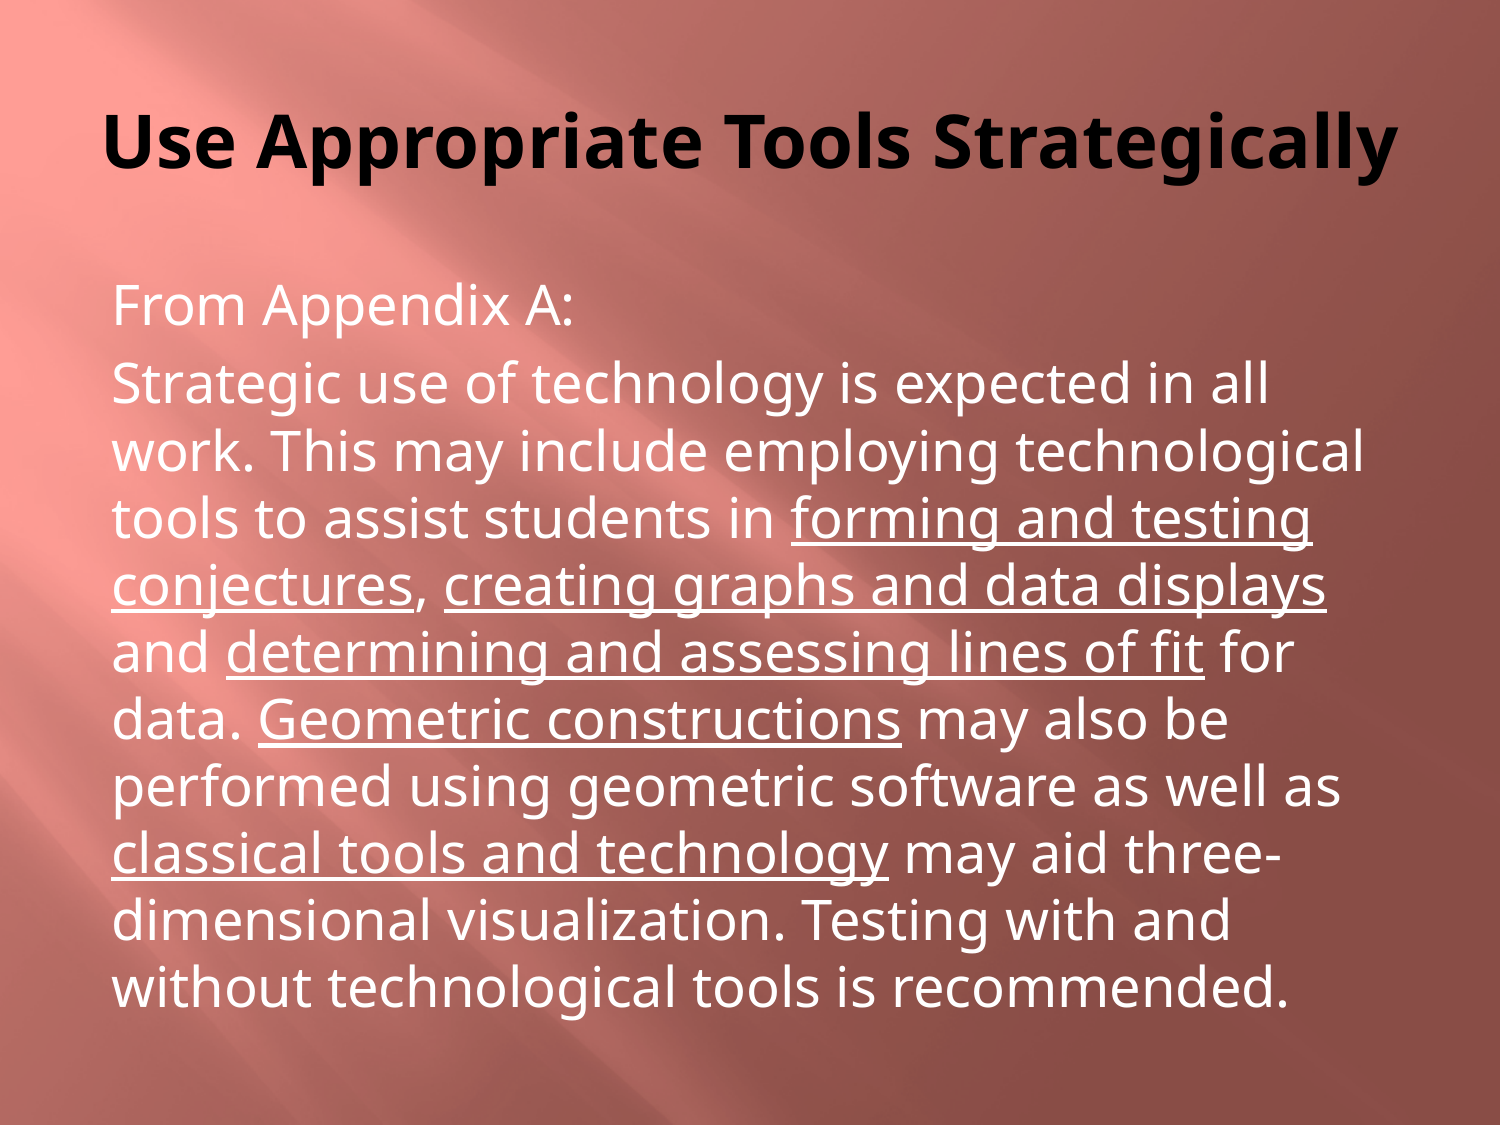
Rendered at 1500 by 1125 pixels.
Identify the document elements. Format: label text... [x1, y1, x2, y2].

list From Appendix A: Strategic use of technology is expected in all work. This may include employing technological tools to assist students in forming and testing conjectures, creating graphs and data displays and determining and assessing lines of fit for data. Geometric constructions may also be performed using geometric software as well as classical tools and technology may aid three-dimensional visualization. Testing with and without technological tools is recommended. [75, 262, 1425, 1035]
title Use Appropriate Tools Strategically [75, 45, 1425, 233]
